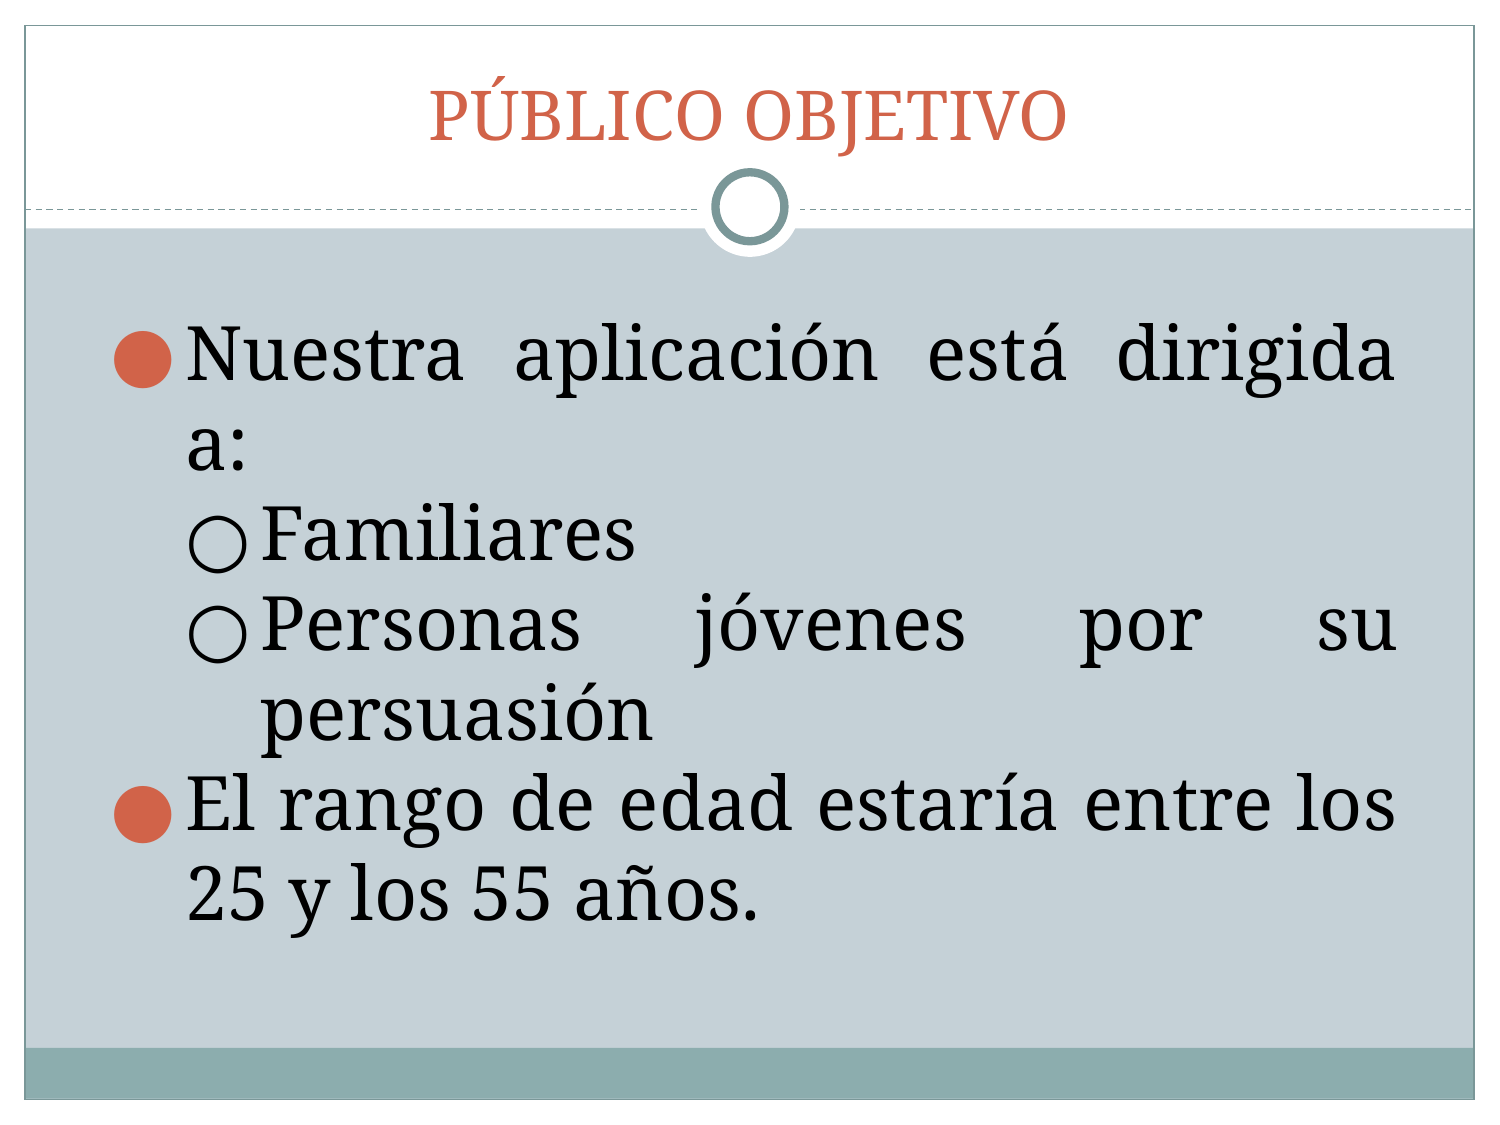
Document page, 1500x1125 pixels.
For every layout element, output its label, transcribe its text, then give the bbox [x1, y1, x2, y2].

list Nuestra aplicación está dirigida a: Familiares Personas jóvenes por su persuasión El rango de edad estaría entre los 25 y los 55 años. [95, 297, 1414, 683]
title PÚBLICO OBJETIVO [49, 37, 1450, 162]
